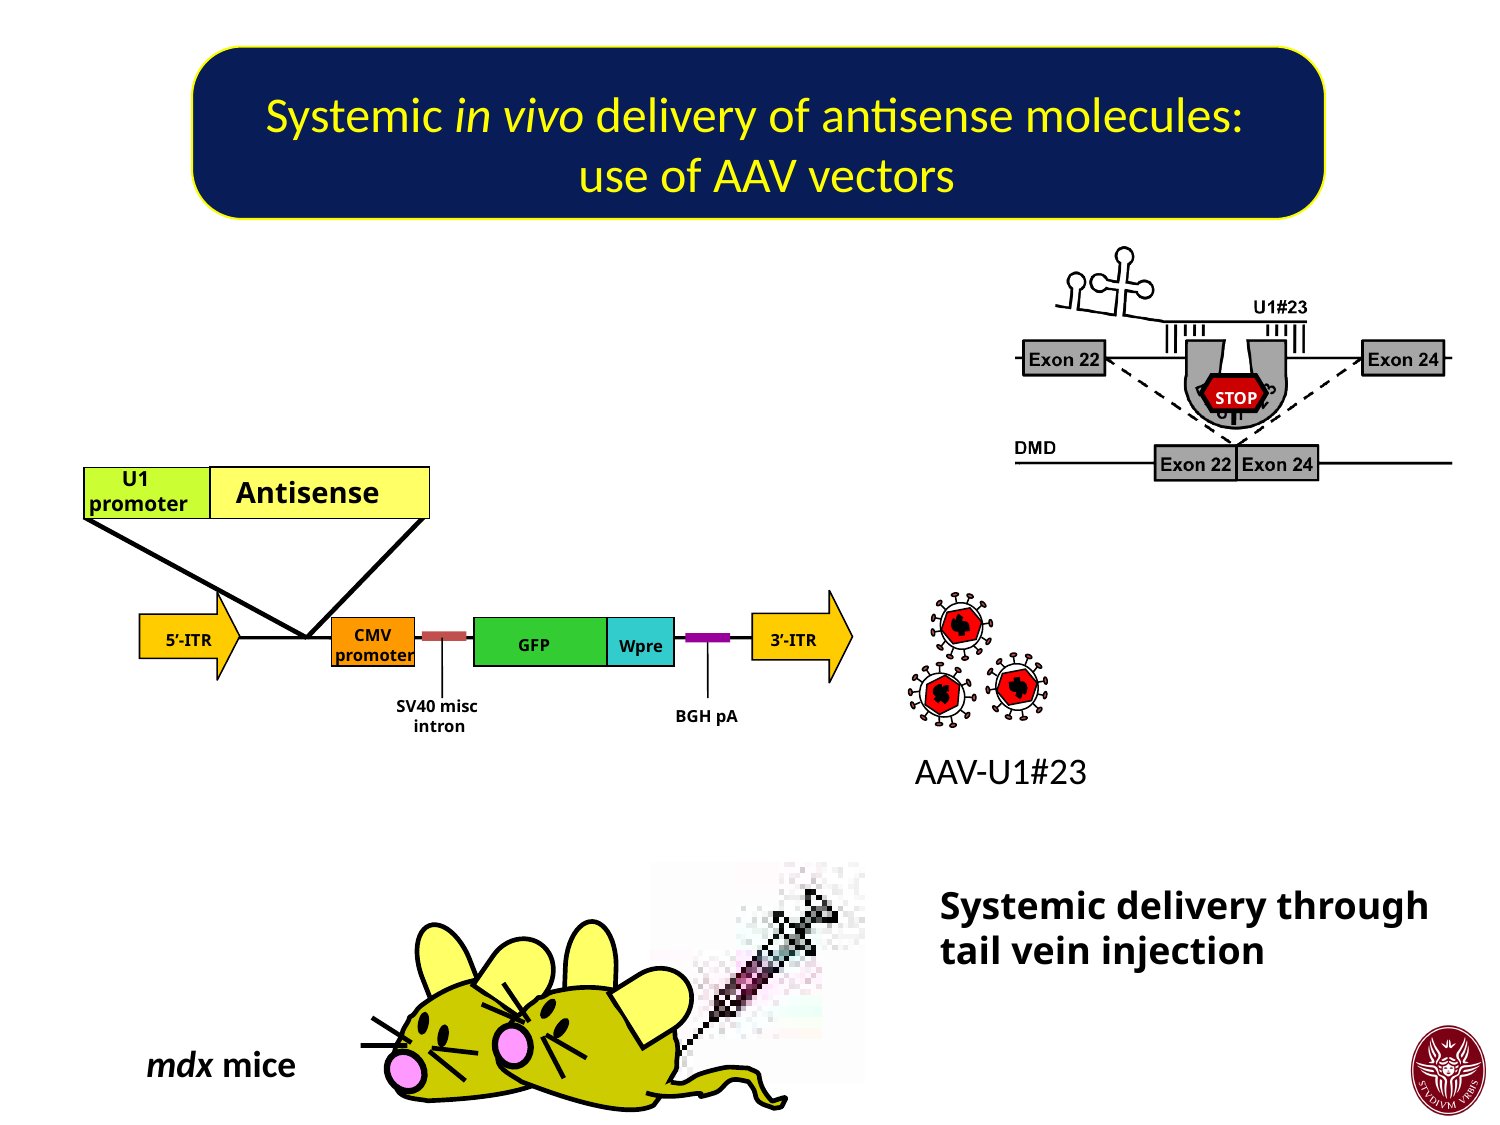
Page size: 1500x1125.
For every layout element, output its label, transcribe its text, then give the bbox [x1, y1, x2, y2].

picture [1404, 1009, 1500, 1123]
text_box [213, 210, 1304, 219]
text_box AAV-U1#23 [900, 739, 1103, 799]
picture [1007, 245, 1453, 482]
text_box mdx mice [131, 1032, 312, 1092]
text_box Systemic in vivo delivery of antisense molecules: use of AAV vectors [125, 74, 1409, 210]
text_box [197, 46, 1320, 74]
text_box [83, 458, 853, 733]
text_box Systemic delivery through tail vein injection [924, 874, 1500, 980]
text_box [1198, 375, 1276, 426]
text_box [909, 602, 1040, 752]
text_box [362, 862, 866, 1125]
